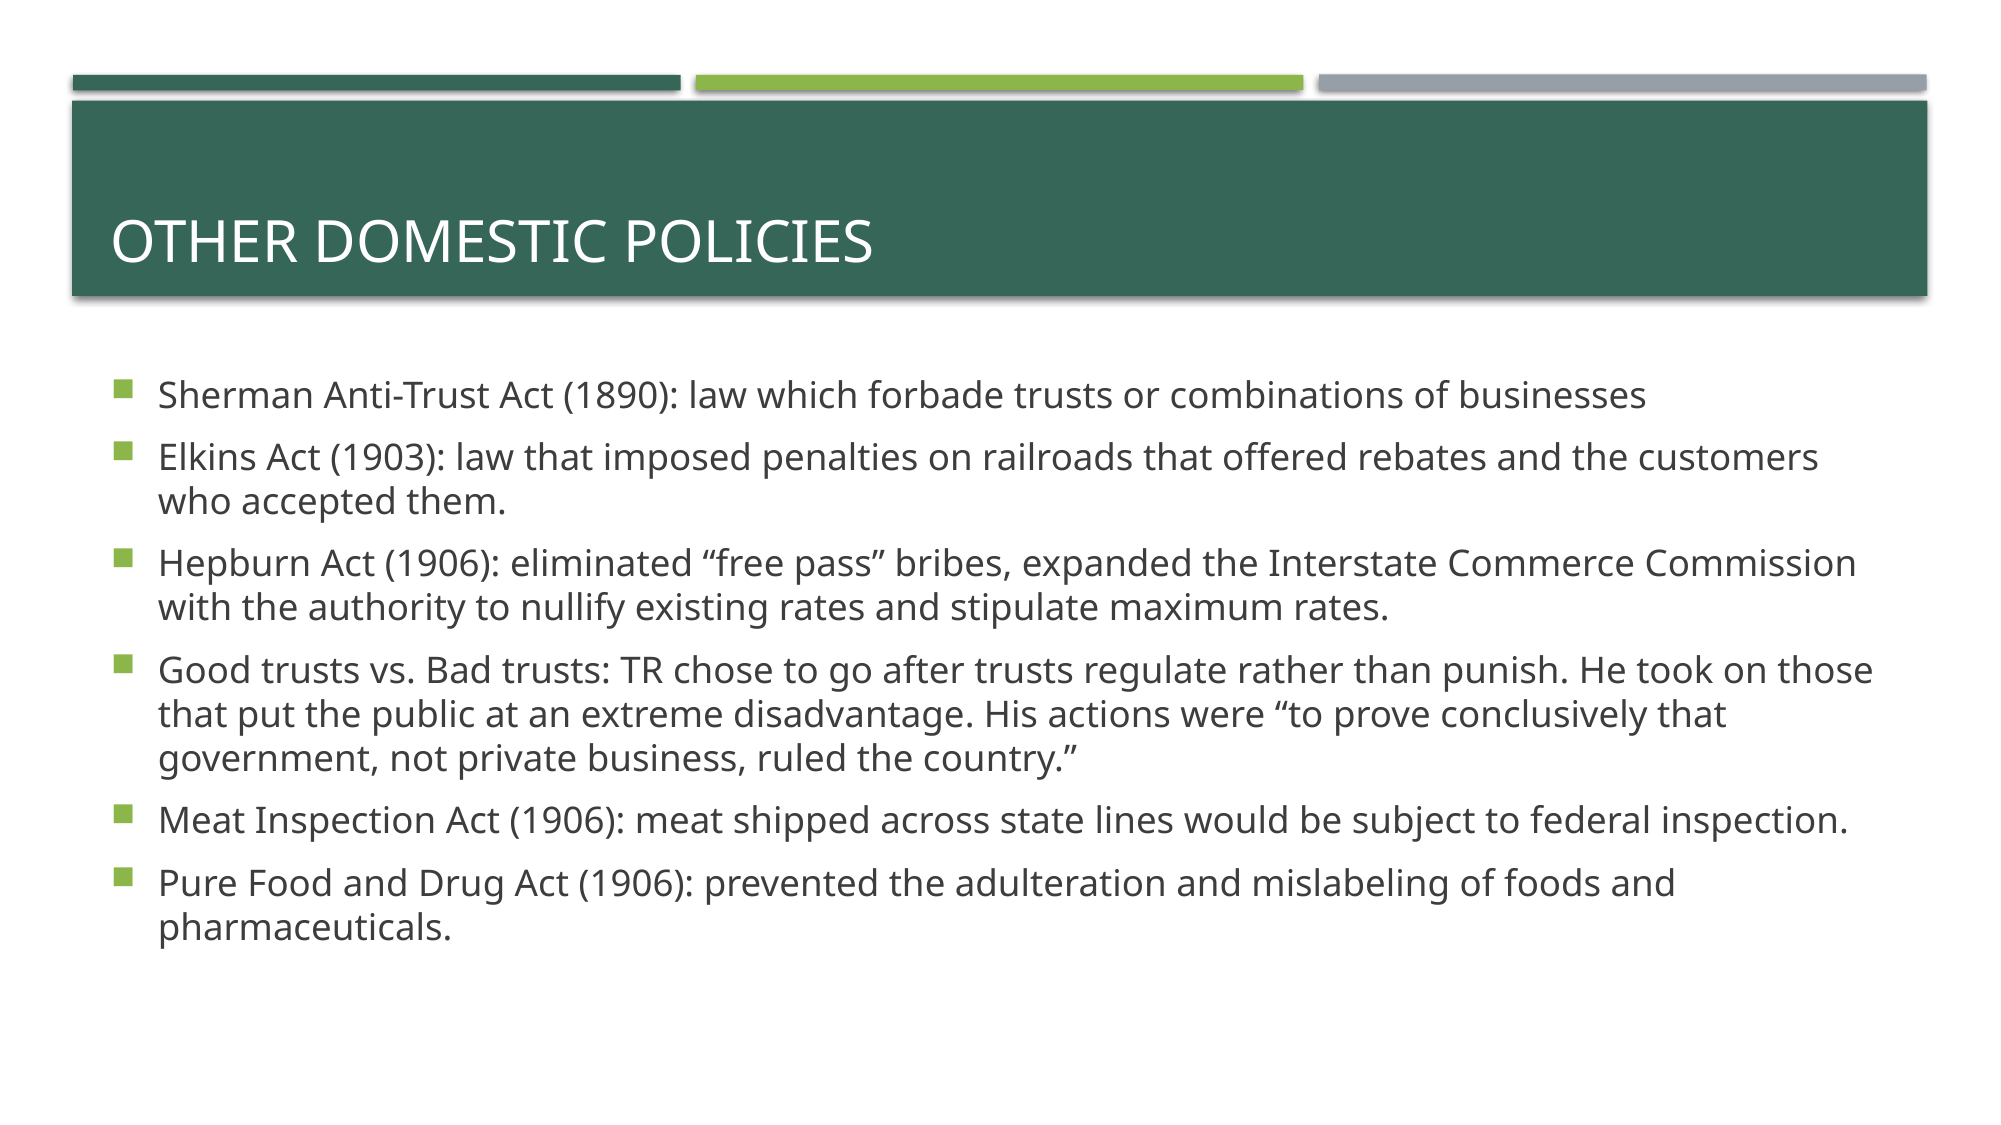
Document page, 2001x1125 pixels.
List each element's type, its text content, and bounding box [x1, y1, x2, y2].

list Sherman Anti-Trust Act (1890): law which forbade trusts or combinations of businesses Elkins Act (1903): law that imposed penalties on railroads that offered rebates and the customers who accepted them. Hepburn Act (1906): eliminated “free pass” bribes, expanded the Interstate Commerce Commission with the authority to nullify existing rates and stipulate maximum rates. Good trusts vs. Bad trusts: TR chose to go after trusts regulate rather than punish. He took on those that put the public at an extreme disadvantage. His actions were “to prove conclusively that government, not private business, ruled the country.” Meat Inspection Act (1906): meat shipped across state lines would be subject to federal inspection. Pure Food and Drug Act (1906): prevented the adulteration and mislabeling of foods and pharmaceuticals. [95, 357, 1905, 962]
title Other Domestic Policies [95, 115, 1905, 282]
